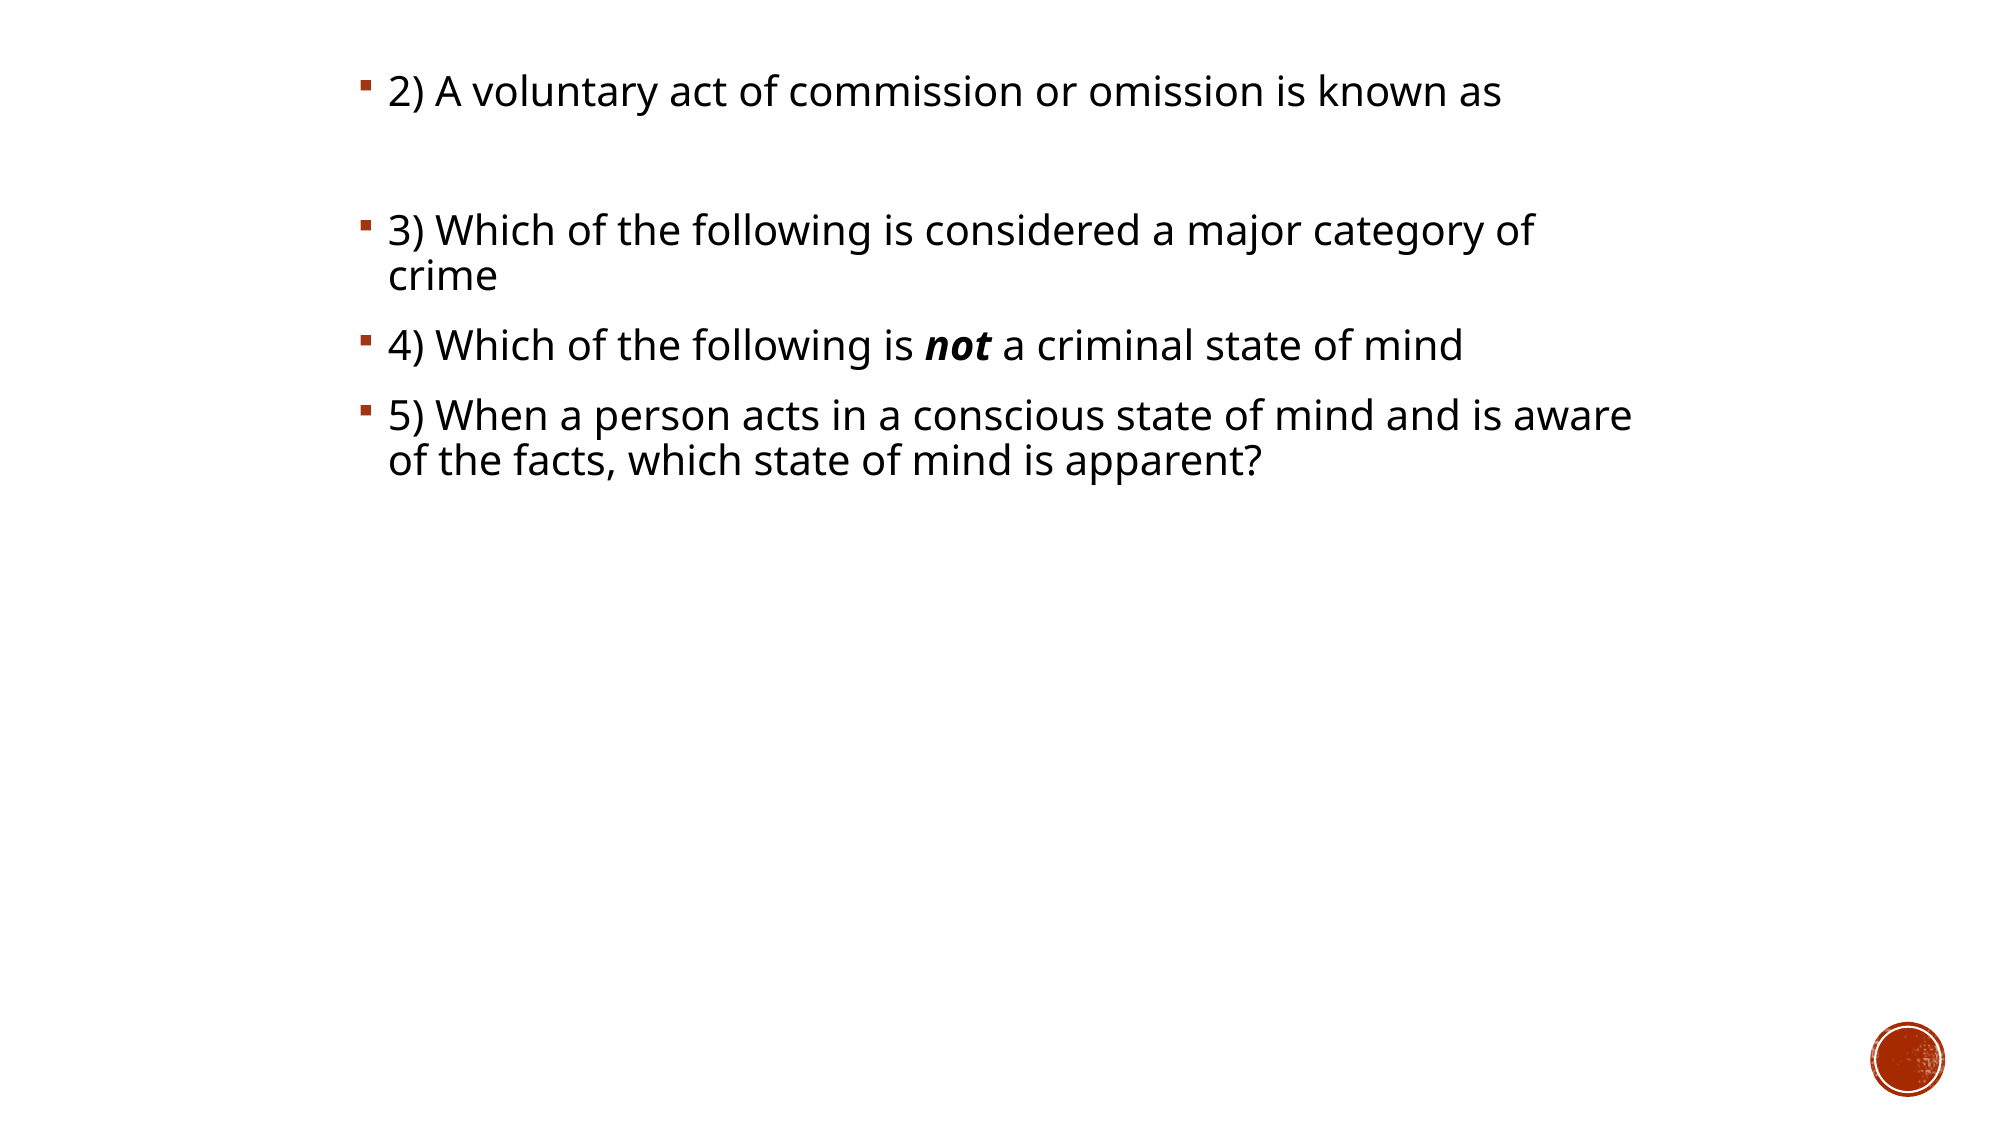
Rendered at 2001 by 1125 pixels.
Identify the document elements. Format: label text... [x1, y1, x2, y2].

list 2) A voluntary act of commission or omission is known as 3) Which of the following is considered a major category of crime 4) Which of the following is not a criminal state of mind 5) When a person acts in a conscious state of mind and is aware of the facts, which state of mind is apparent? [342, 62, 1656, 988]
